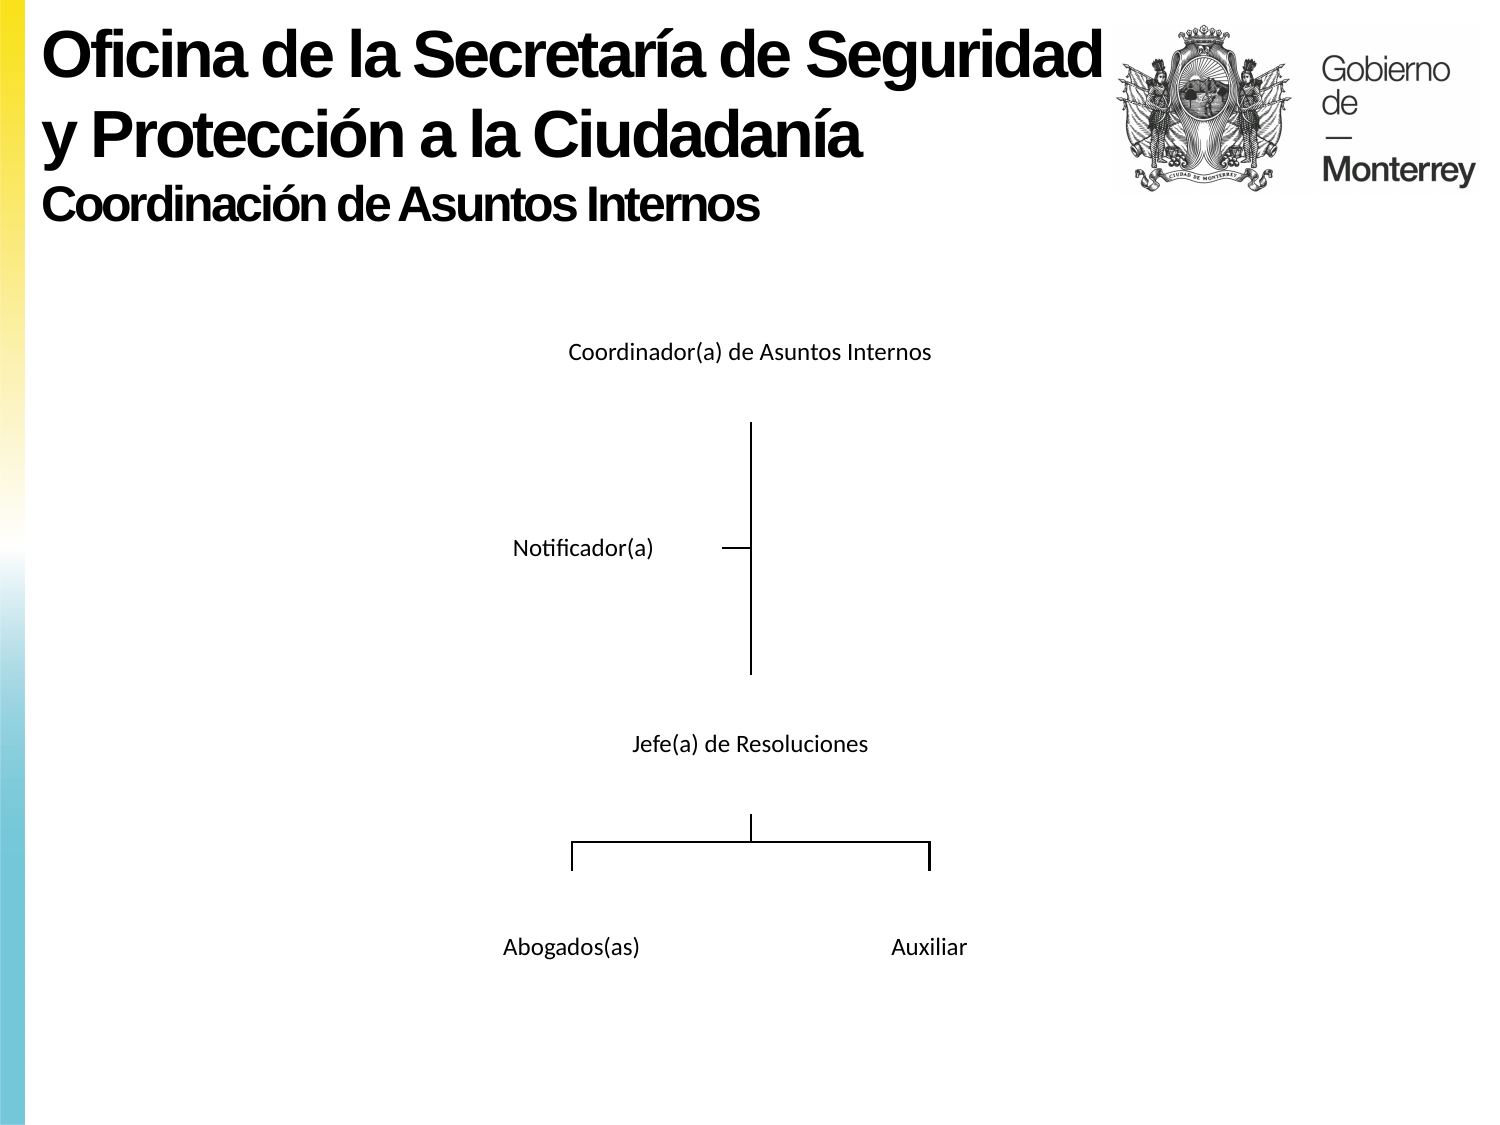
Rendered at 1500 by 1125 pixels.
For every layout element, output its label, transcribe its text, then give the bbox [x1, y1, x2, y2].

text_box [257, 282, 1244, 1024]
text_box Oficina de la Secretaría de Seguridad y Protección a la Ciudadanía Coordinación de Asuntos Internos [26, 3, 1146, 239]
picture [1146, 23, 1480, 194]
picture [0, 0, 25, 1125]
